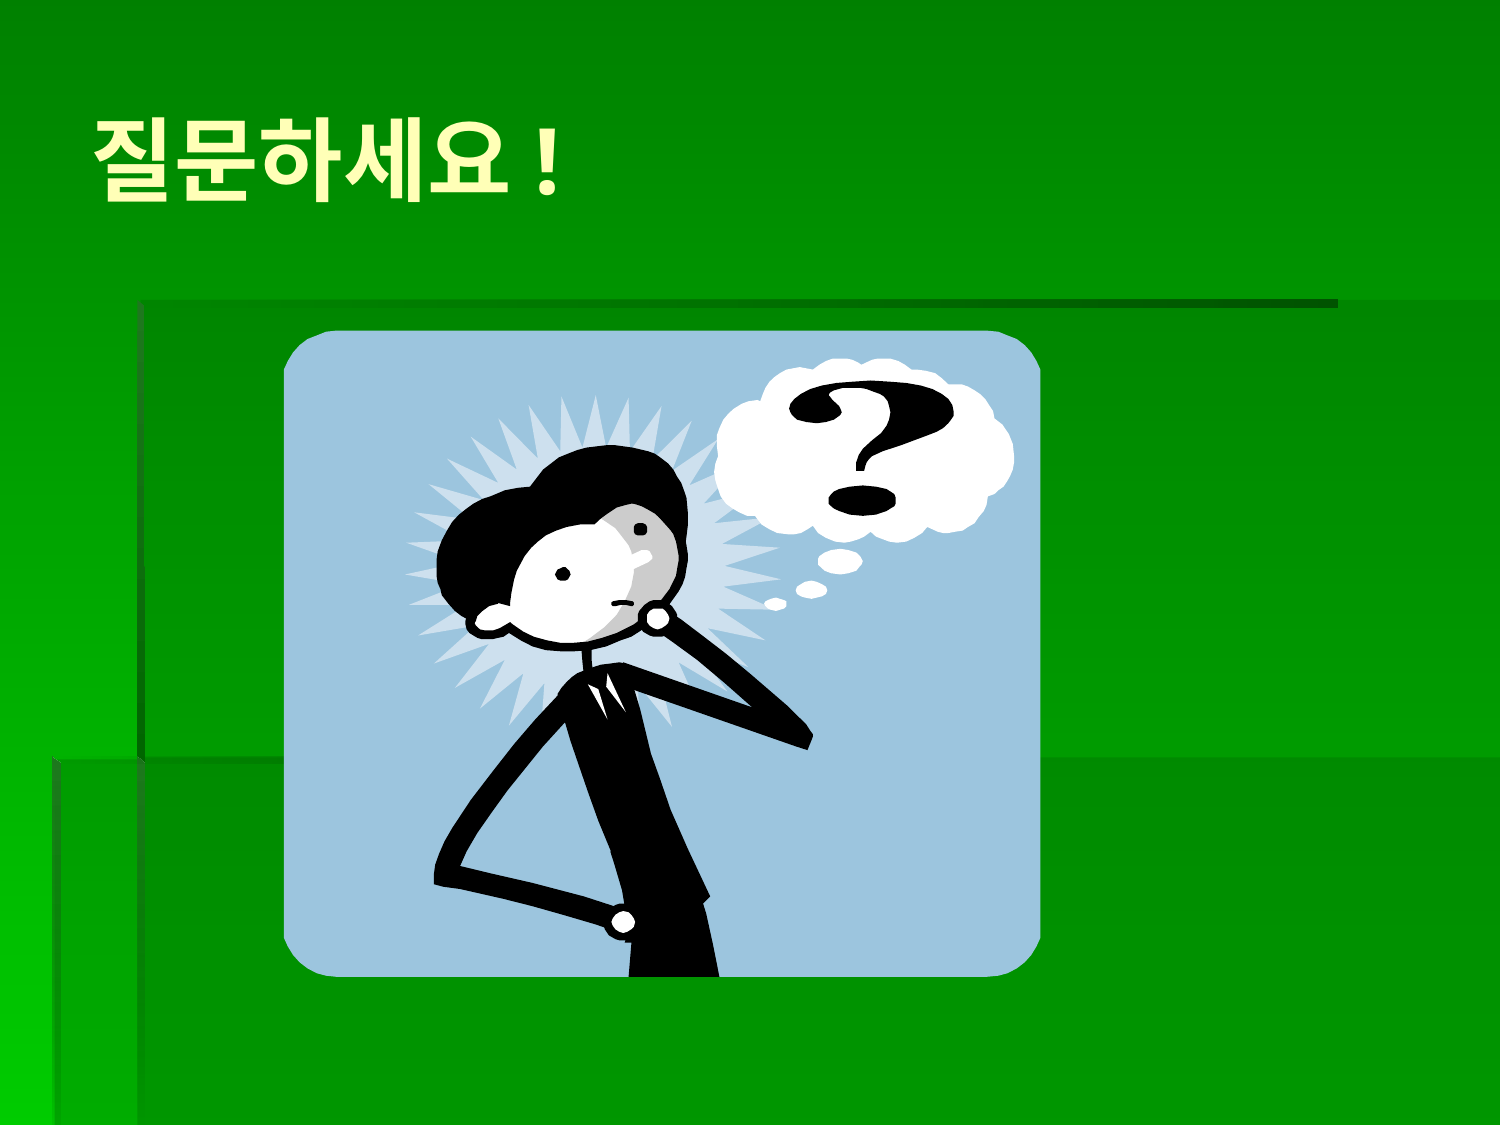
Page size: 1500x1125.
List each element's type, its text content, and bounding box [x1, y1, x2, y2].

title 질문하세요! [74, 39, 1451, 276]
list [280, 327, 1044, 980]
